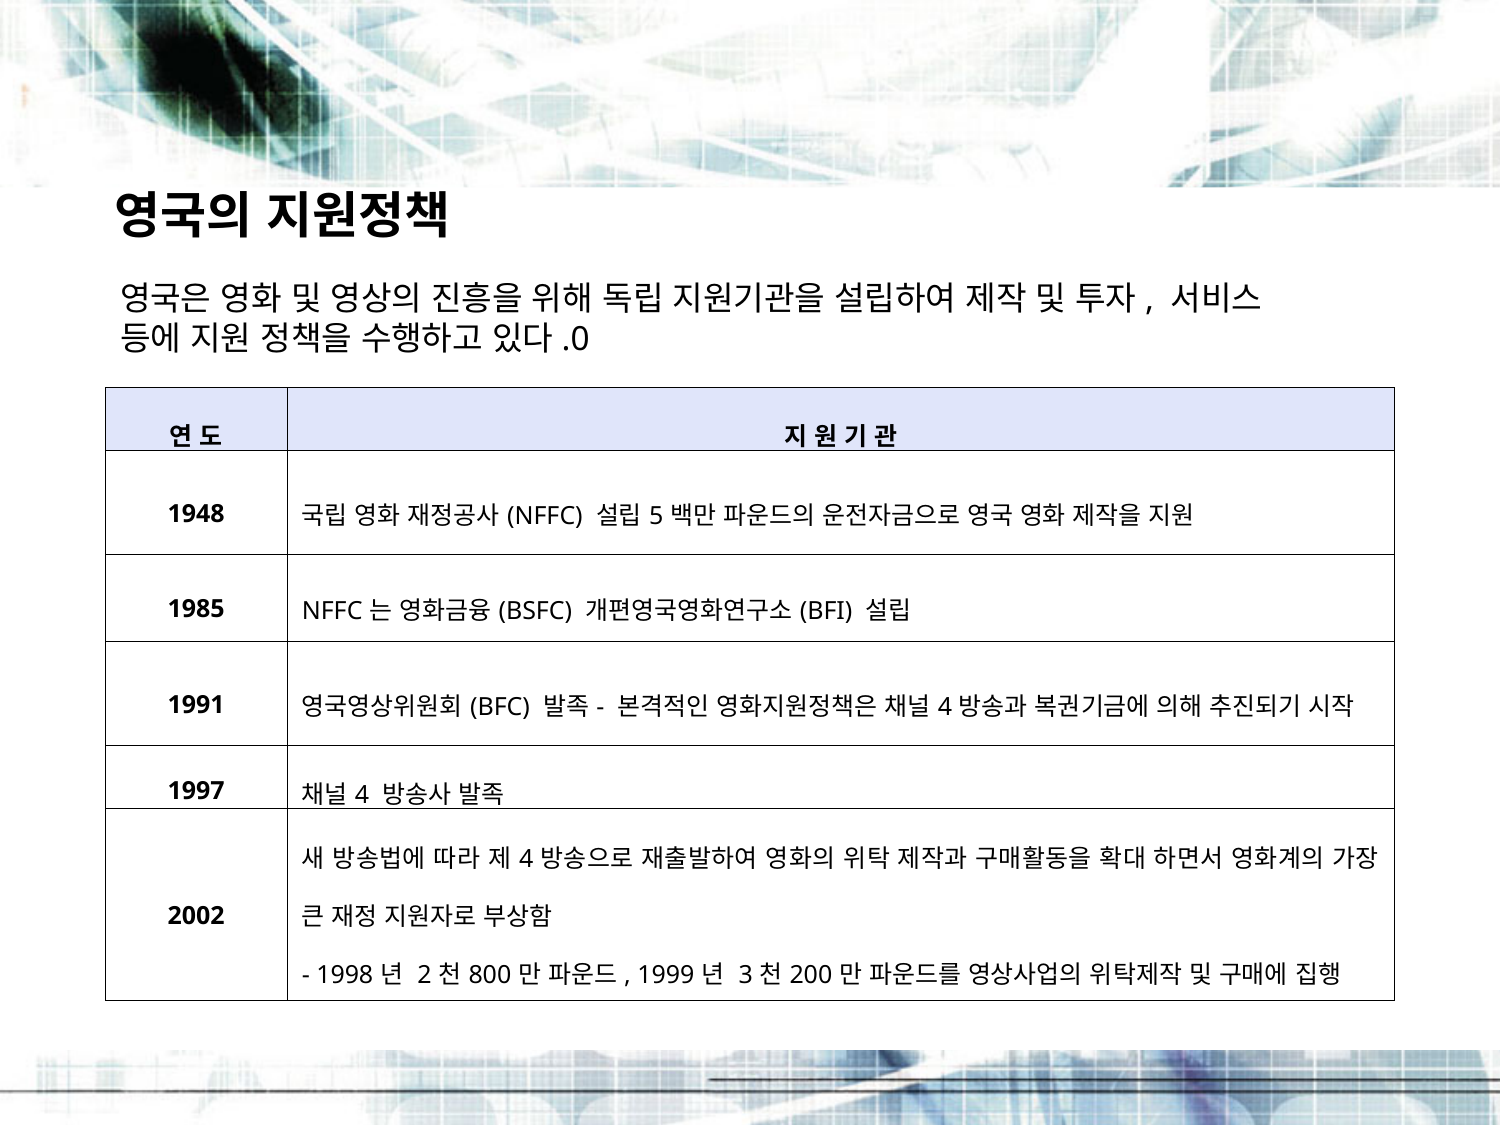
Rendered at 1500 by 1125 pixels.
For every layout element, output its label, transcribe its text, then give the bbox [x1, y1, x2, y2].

table_header 지 원 기 관 [288, 388, 1394, 450]
table_cell 1985 [106, 555, 287, 641]
table_cell 국립 영화 재정공사(NFFC) 설립5백만 파운드의 운전자금으로 영국 영화 제작을 지원 [288, 451, 1394, 554]
picture [0, 1050, 1500, 1125]
table_header 연 도 [106, 388, 287, 450]
table_cell 영국영상위원회(BFC) 발족- 본격적인 영화지원정책은 채널4방송과 복권기금에 의해 추진되기 시작 [288, 642, 1394, 745]
table_cell 채널4 방송사 발족 [288, 746, 1394, 808]
table_cell 1991 [106, 642, 287, 745]
table_cell 1948 [106, 451, 287, 554]
text_box 영국은 영화 및 영상의 진흥을 위해 독립 지원기관을 설립하여 제작 및 투자, 서비스 등에 지원 정책을 수행하고 있다.0 [105, 269, 1395, 365]
table_cell NFFC는 영화금융(BSFC) 개편영국영화연구소(BFI) 설립 [288, 555, 1394, 641]
table_cell 2002 [106, 809, 287, 1000]
text_box 영국의 지원정책 [99, 175, 466, 251]
table_cell 1997 [106, 746, 287, 808]
table_cell 새 방송법에 따라 제4방송으로 재출발하여 영화의 위탁 제작과 구매활동을 확대 하면서 영화계의 가장 큰 재정 지원자로 부상함 - 1998년 2천800만 파운드, 1999년 3천200만 파운드를 영상사업의 위탁제작 및 구매에 집행 [288, 809, 1394, 1000]
picture [0, 0, 1500, 187]
